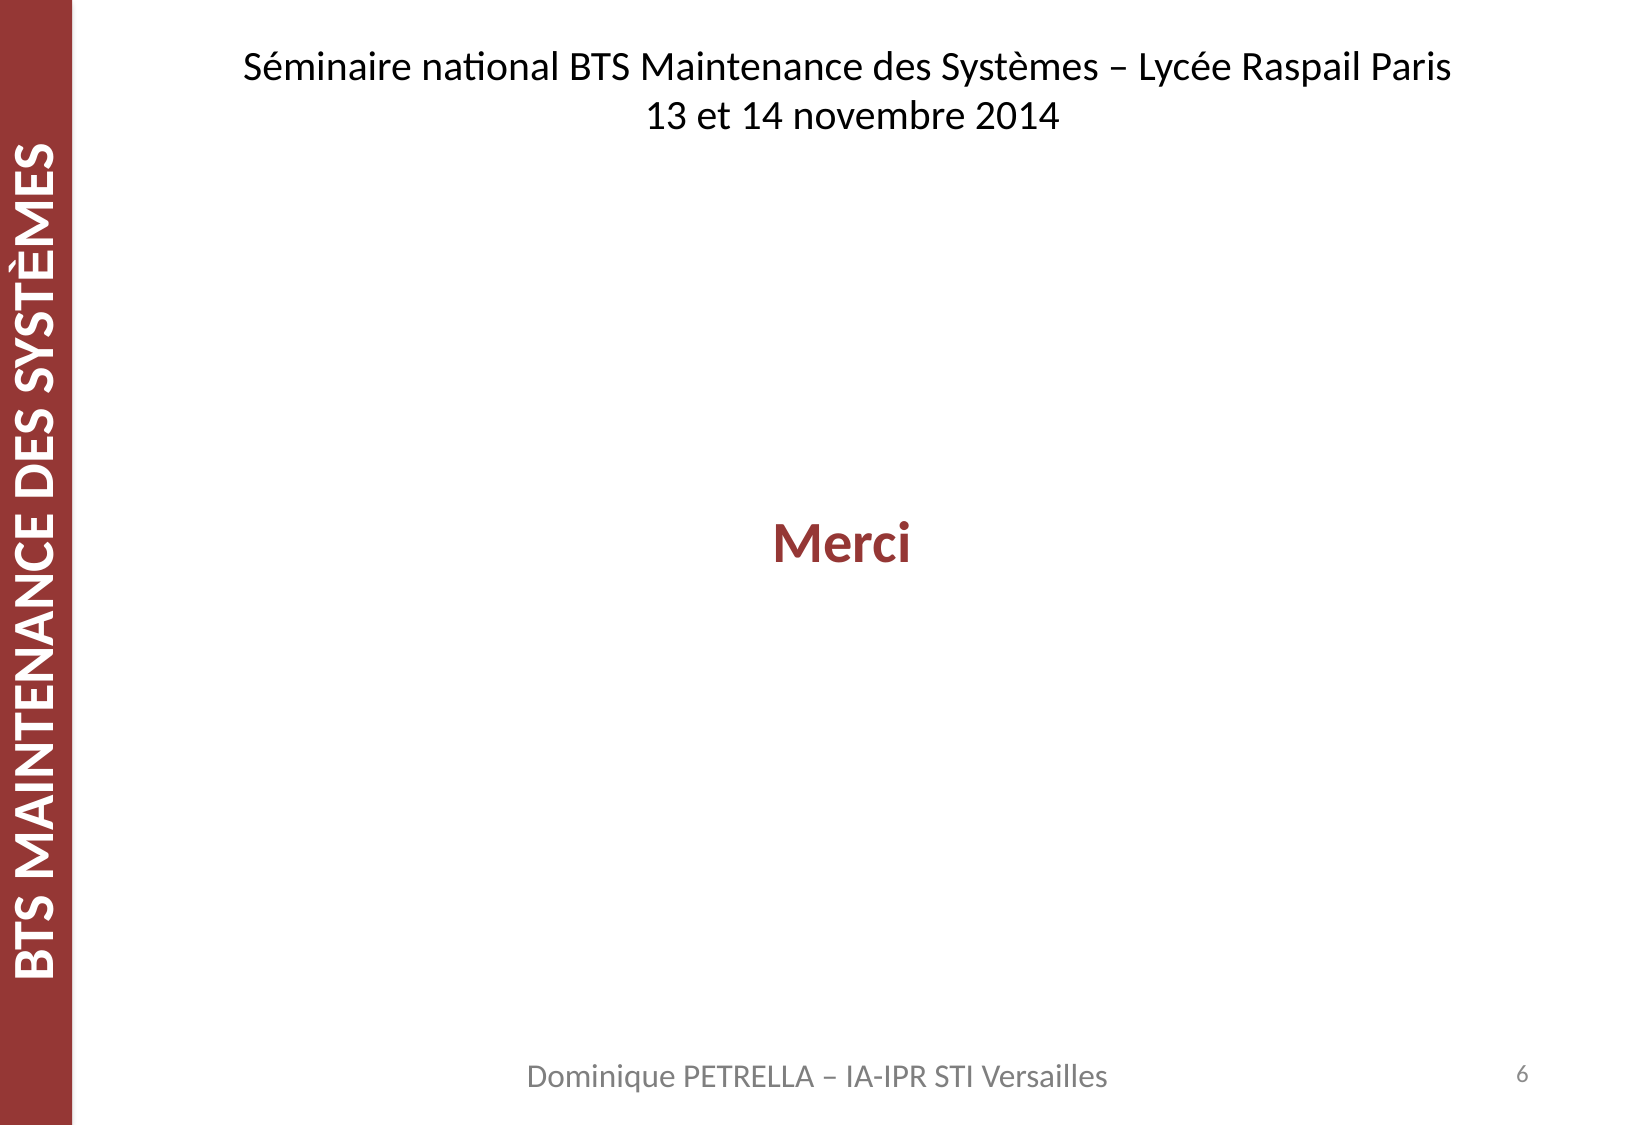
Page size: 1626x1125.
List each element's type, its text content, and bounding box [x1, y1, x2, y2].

text_box Merci [127, 456, 1557, 622]
slide_number 6 [1164, 1042, 1544, 1103]
text_box Dominique PETRELLA – IA-IPR STI Versailles [262, 1046, 1374, 1102]
text_box Séminaire national BTS Maintenance des Systèmes – Lycée Raspail Paris 13 et 14 novembre 2014 [80, 30, 1625, 146]
